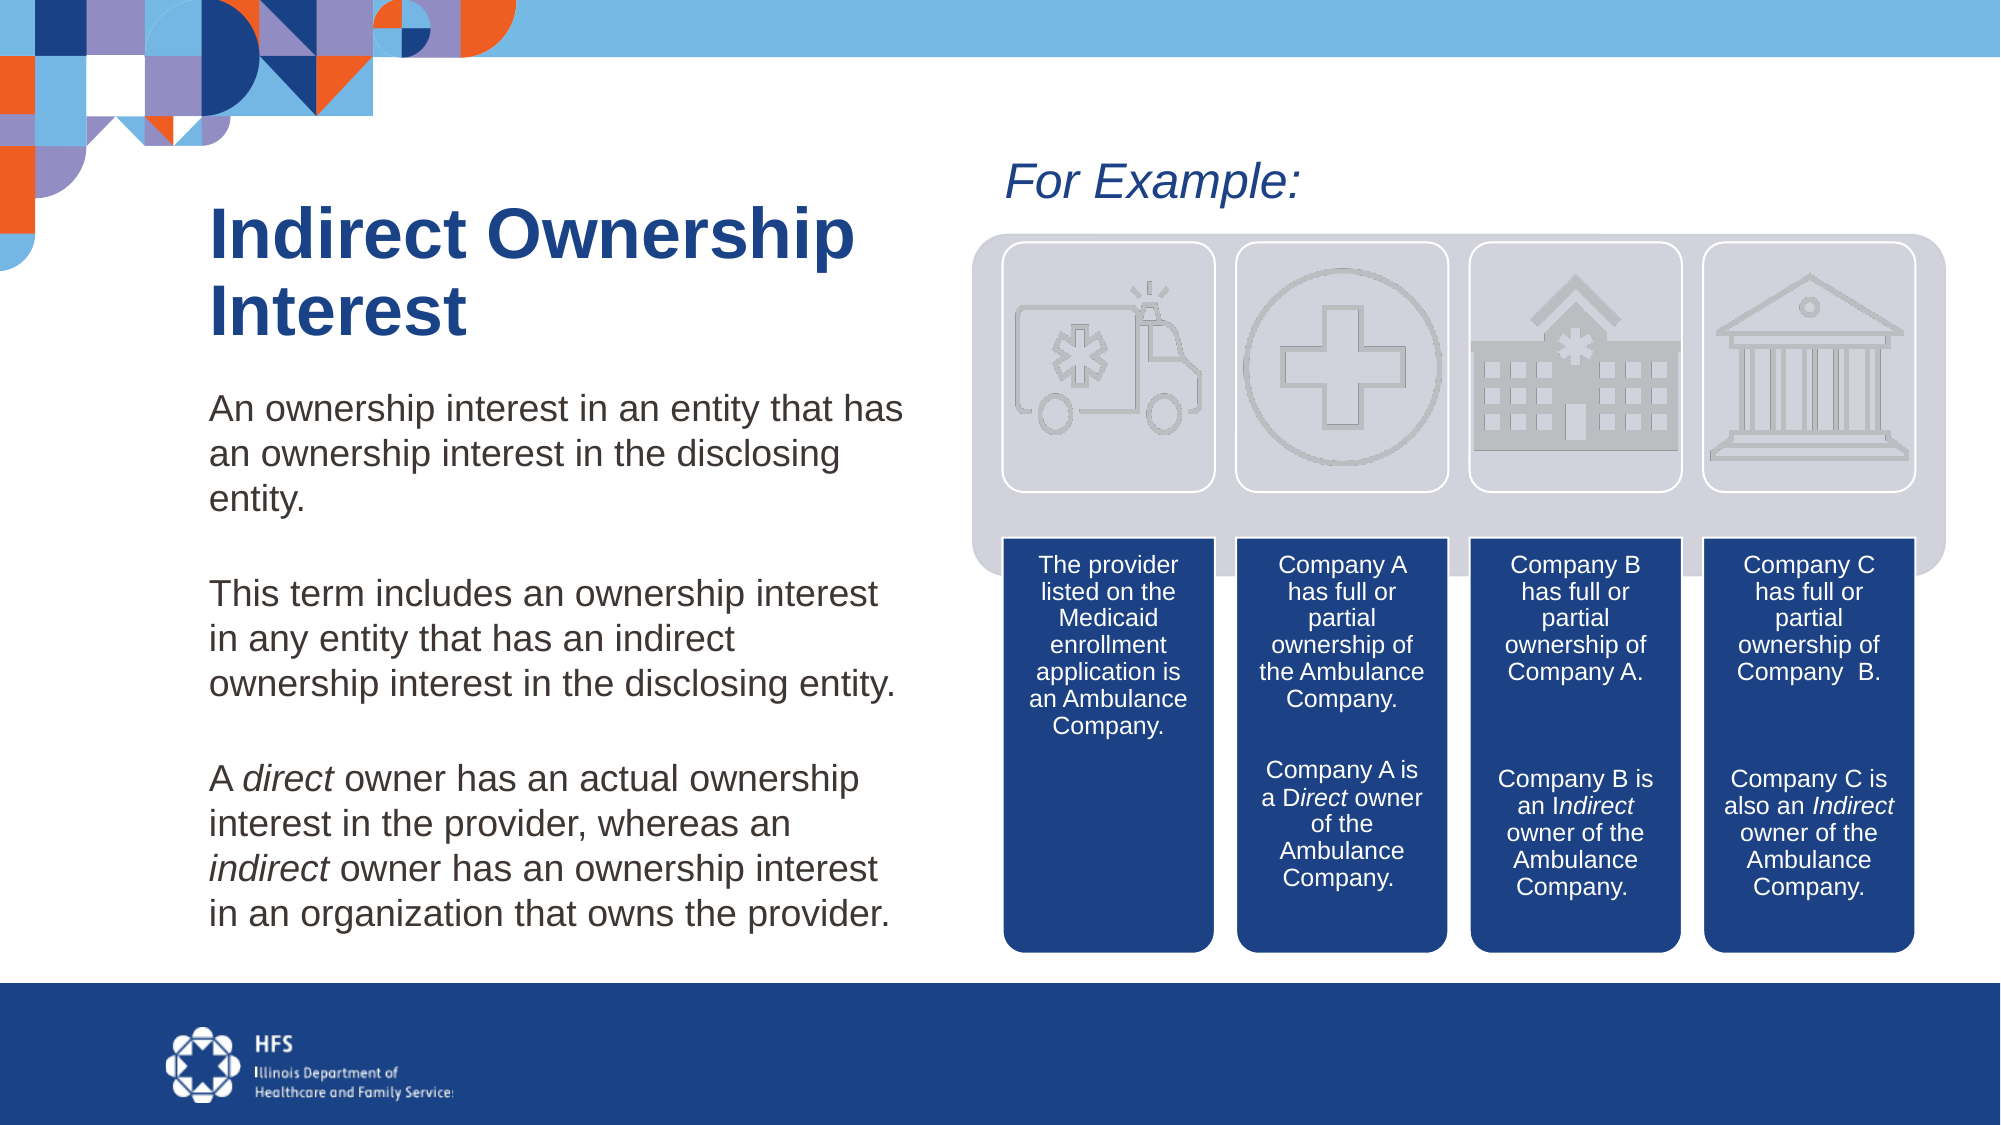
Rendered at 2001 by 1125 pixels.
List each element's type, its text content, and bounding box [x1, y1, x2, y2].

picture [0, 0, 518, 271]
title Indirect Ownership Interest [194, 165, 911, 377]
text_box For Example: [989, 140, 1647, 196]
text_box An ownership interest in an entity that has an ownership interest in the disclosing entity. This term includes an ownership interest in any entity that has an indirect ownership interest in the disclosing entity. A direct owner has an actual ownership interest in the provider, whereas an indirect owner has an ownership interest in an organization that owns the provider. [194, 377, 926, 942]
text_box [973, 196, 1945, 954]
